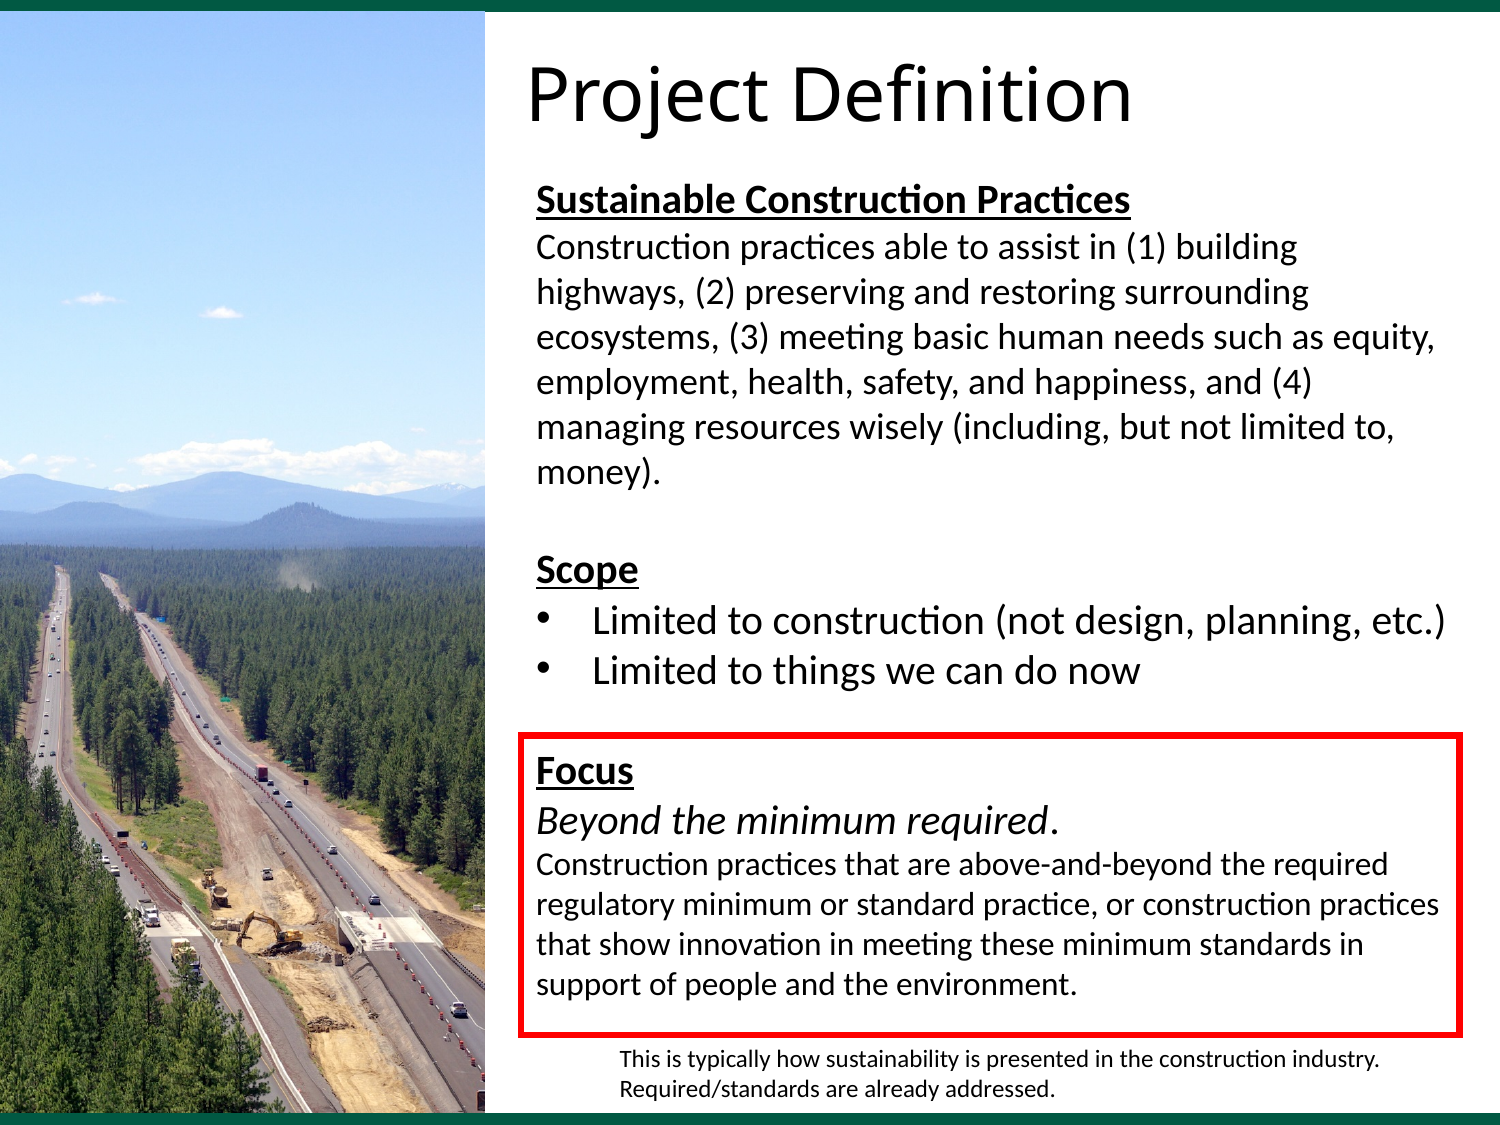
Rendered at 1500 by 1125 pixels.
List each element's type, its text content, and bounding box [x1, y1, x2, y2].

text_box Sustainable Construction Practices Construction practices able to assist in (1) building highways, (2) preserving and restoring surrounding ecosystems, (3) meeting basic human needs such as equity, employment, health, safety, and happiness, and (4) managing resources wisely (including, but not limited to, money). Scope Limited to construction (not design, planning, etc.) Limited to things we can do now Focus Beyond the minimum required. Construction practices that are above-and-beyond the required regulatory minimum or standard practice, or construction practices that show innovation in meeting these minimum standards in support of people and the environment. [521, 164, 1470, 1010]
text_box This is typically how sustainability is presented in the construction industry. Required/standards are already addressed. [604, 1034, 1500, 1110]
text_box [520, 734, 1461, 1036]
title Project Definition [510, 29, 1399, 165]
picture [0, 11, 485, 1113]
